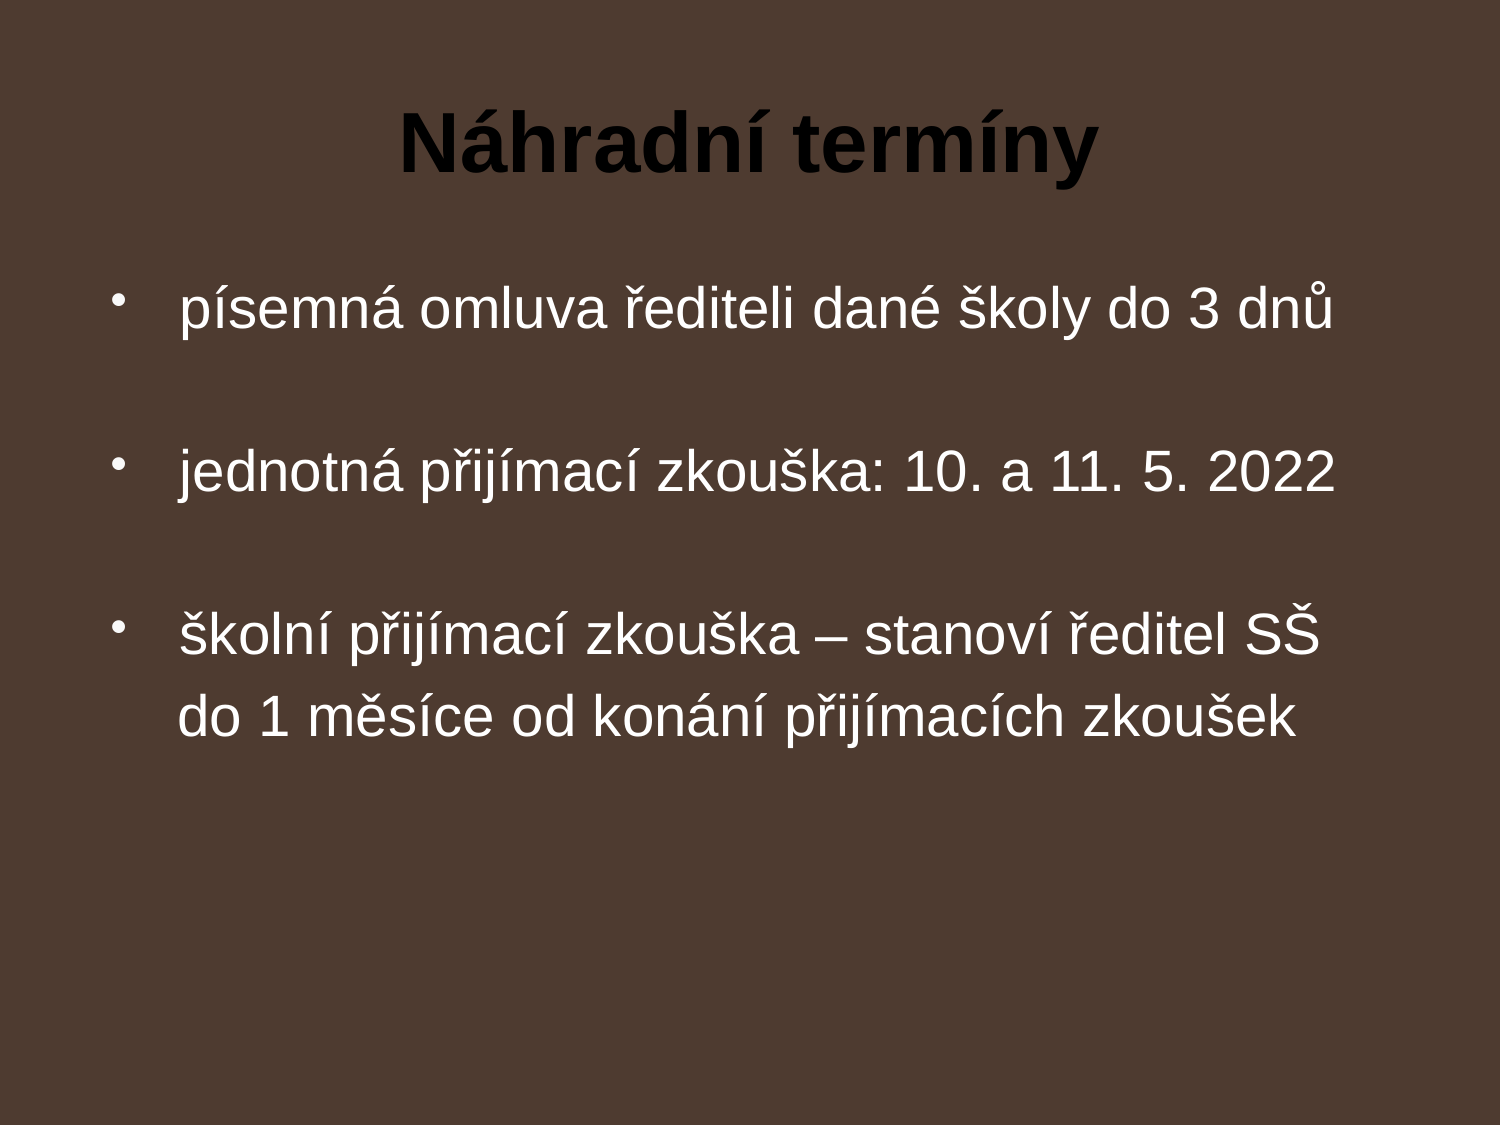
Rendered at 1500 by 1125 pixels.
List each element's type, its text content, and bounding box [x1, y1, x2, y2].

list písemná omluva řediteli dané školy do 3 dnů jednotná přijímací zkouška: 10. a 11. 5. 2022 školní přijímací zkouška – stanoví ředitel SŠ do 1 měsíce od konání přijímacích zkoušek [75, 262, 1425, 1035]
title Náhradní termíny [75, 45, 1425, 233]
